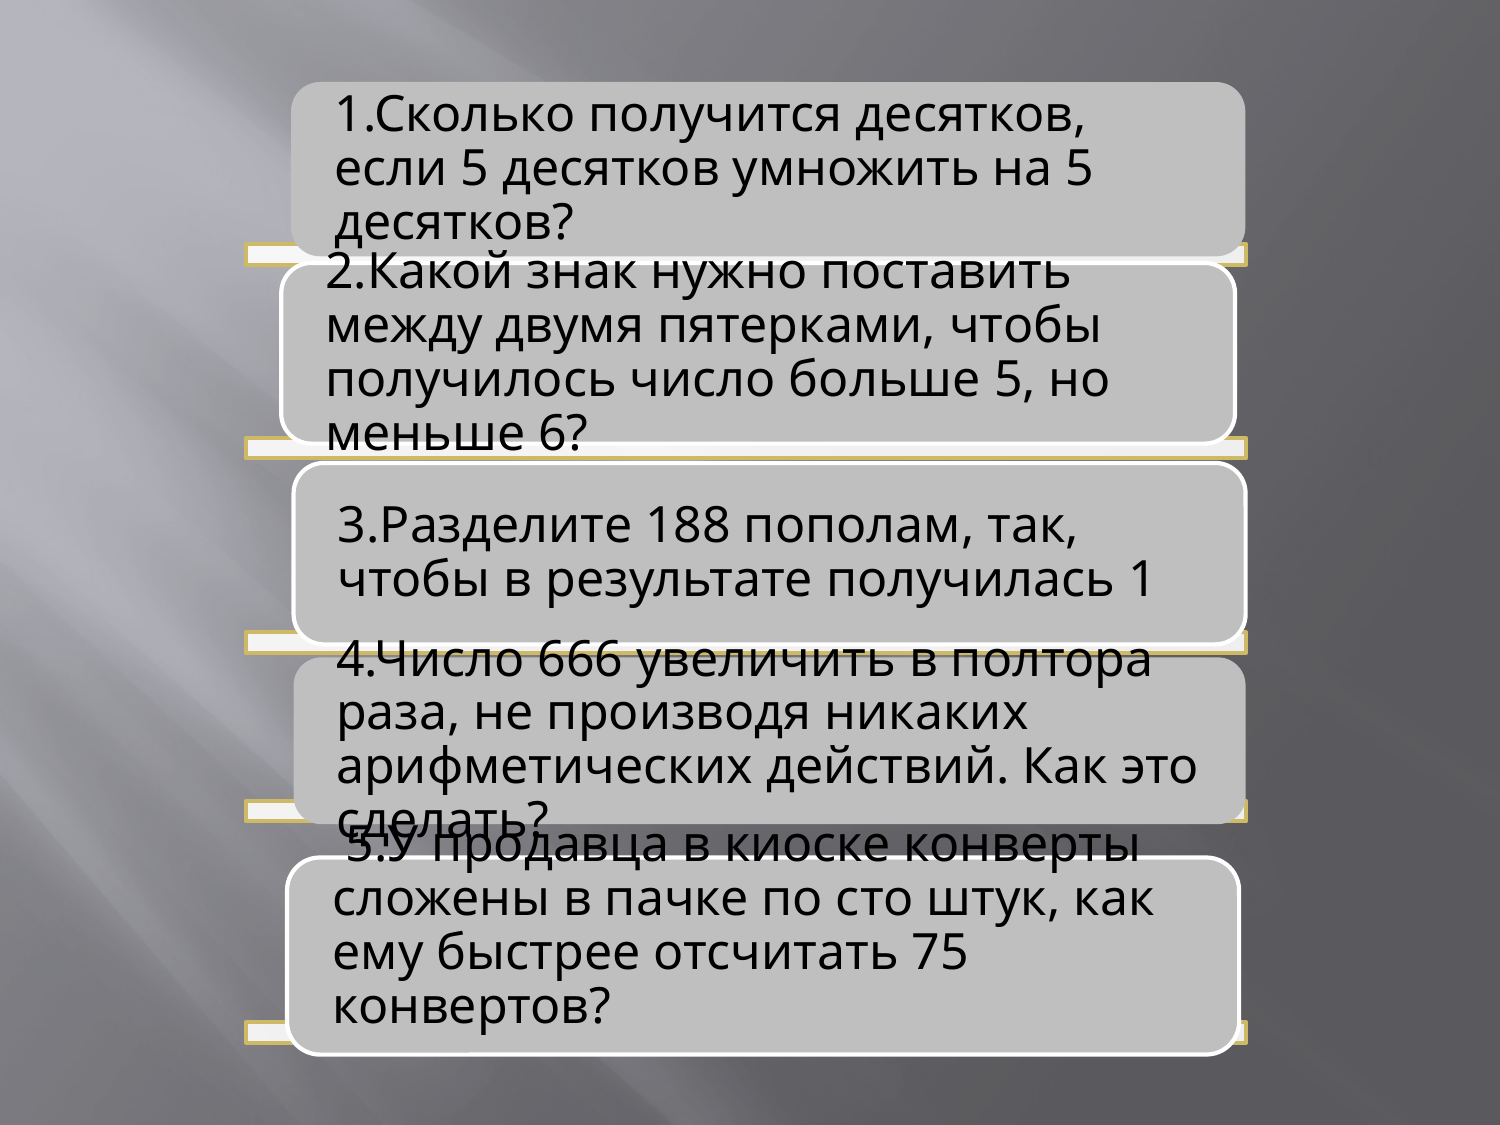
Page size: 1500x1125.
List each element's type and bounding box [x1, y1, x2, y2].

text_box [245, 70, 1247, 1055]
